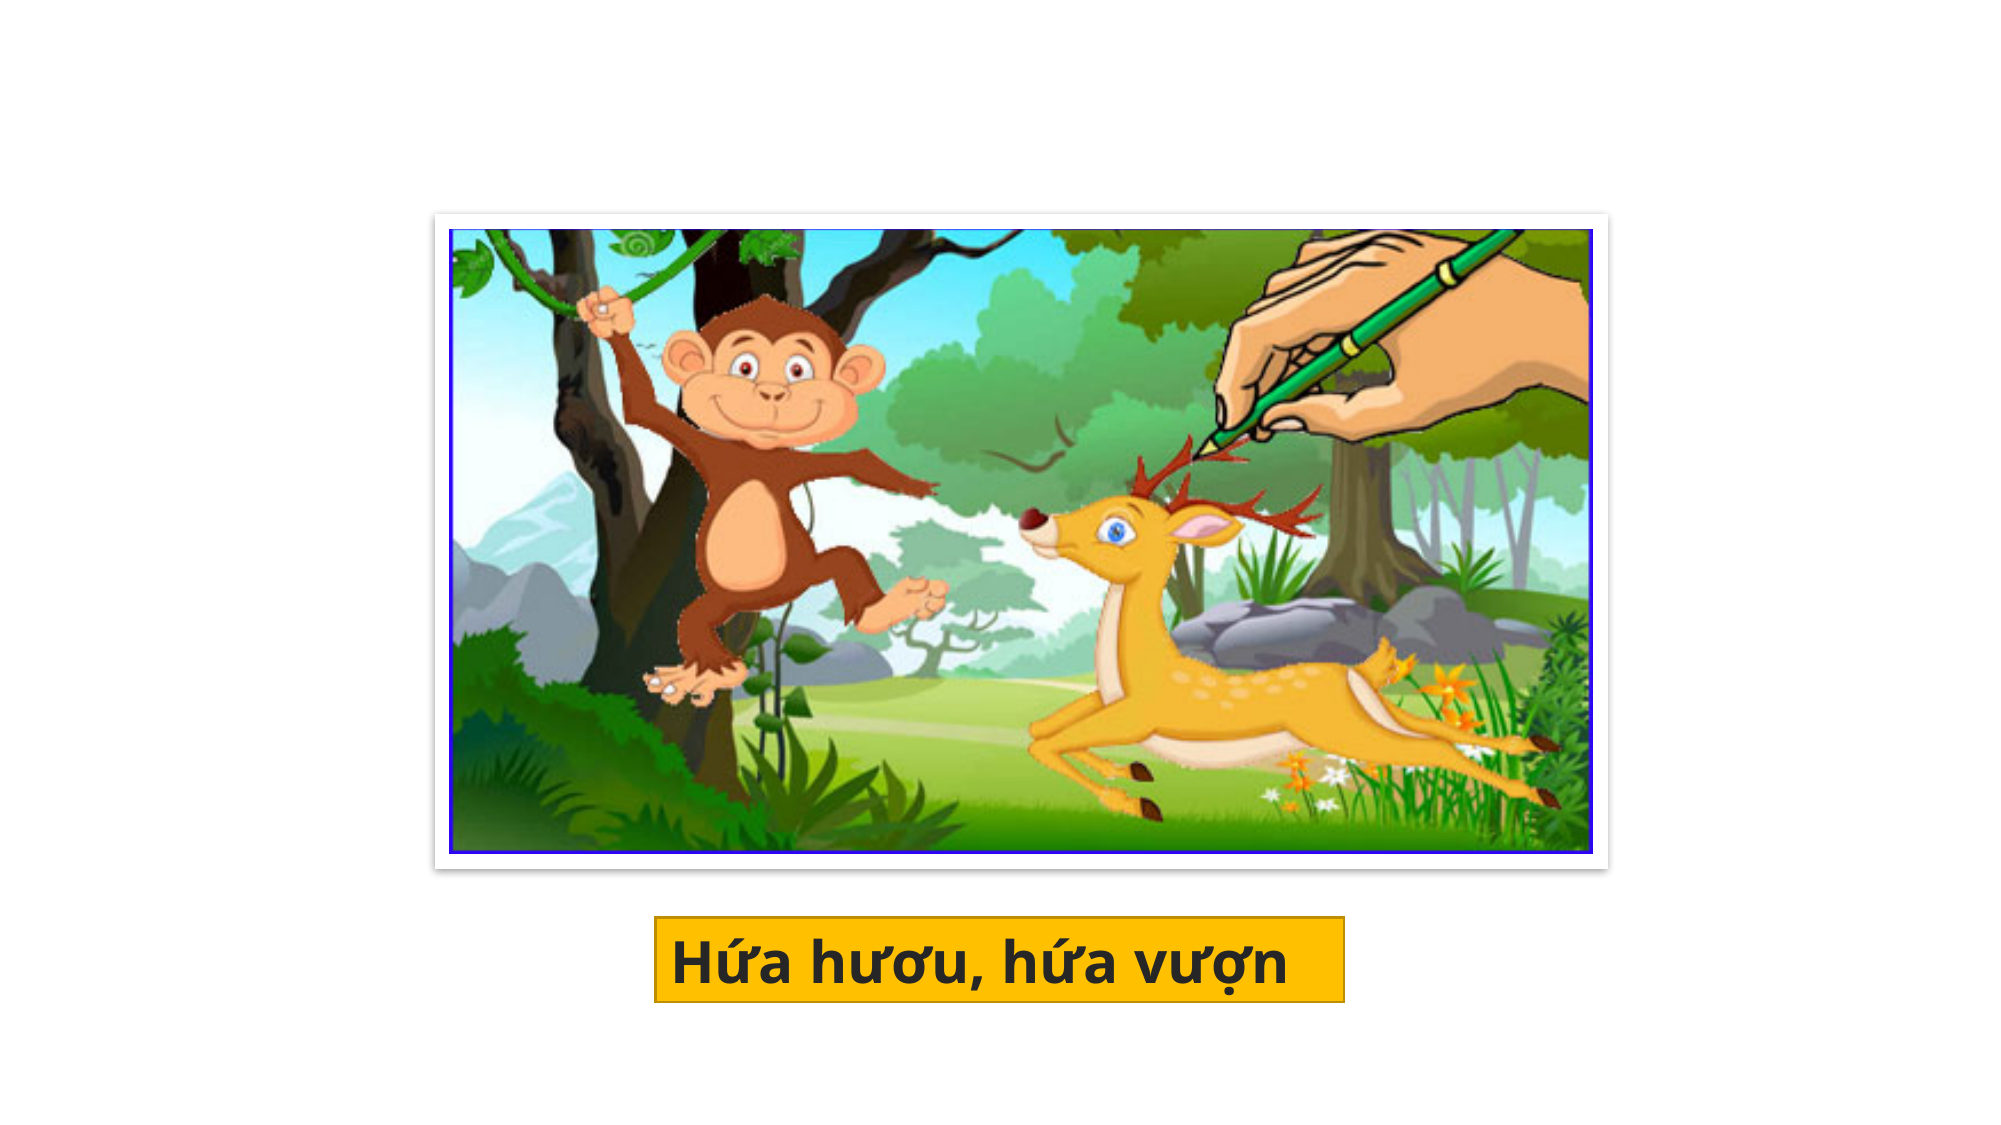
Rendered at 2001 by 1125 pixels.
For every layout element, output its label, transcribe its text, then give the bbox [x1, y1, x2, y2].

picture [449, 228, 1594, 855]
text_box Hứa hươu, hứa vượn [654, 916, 1345, 1003]
